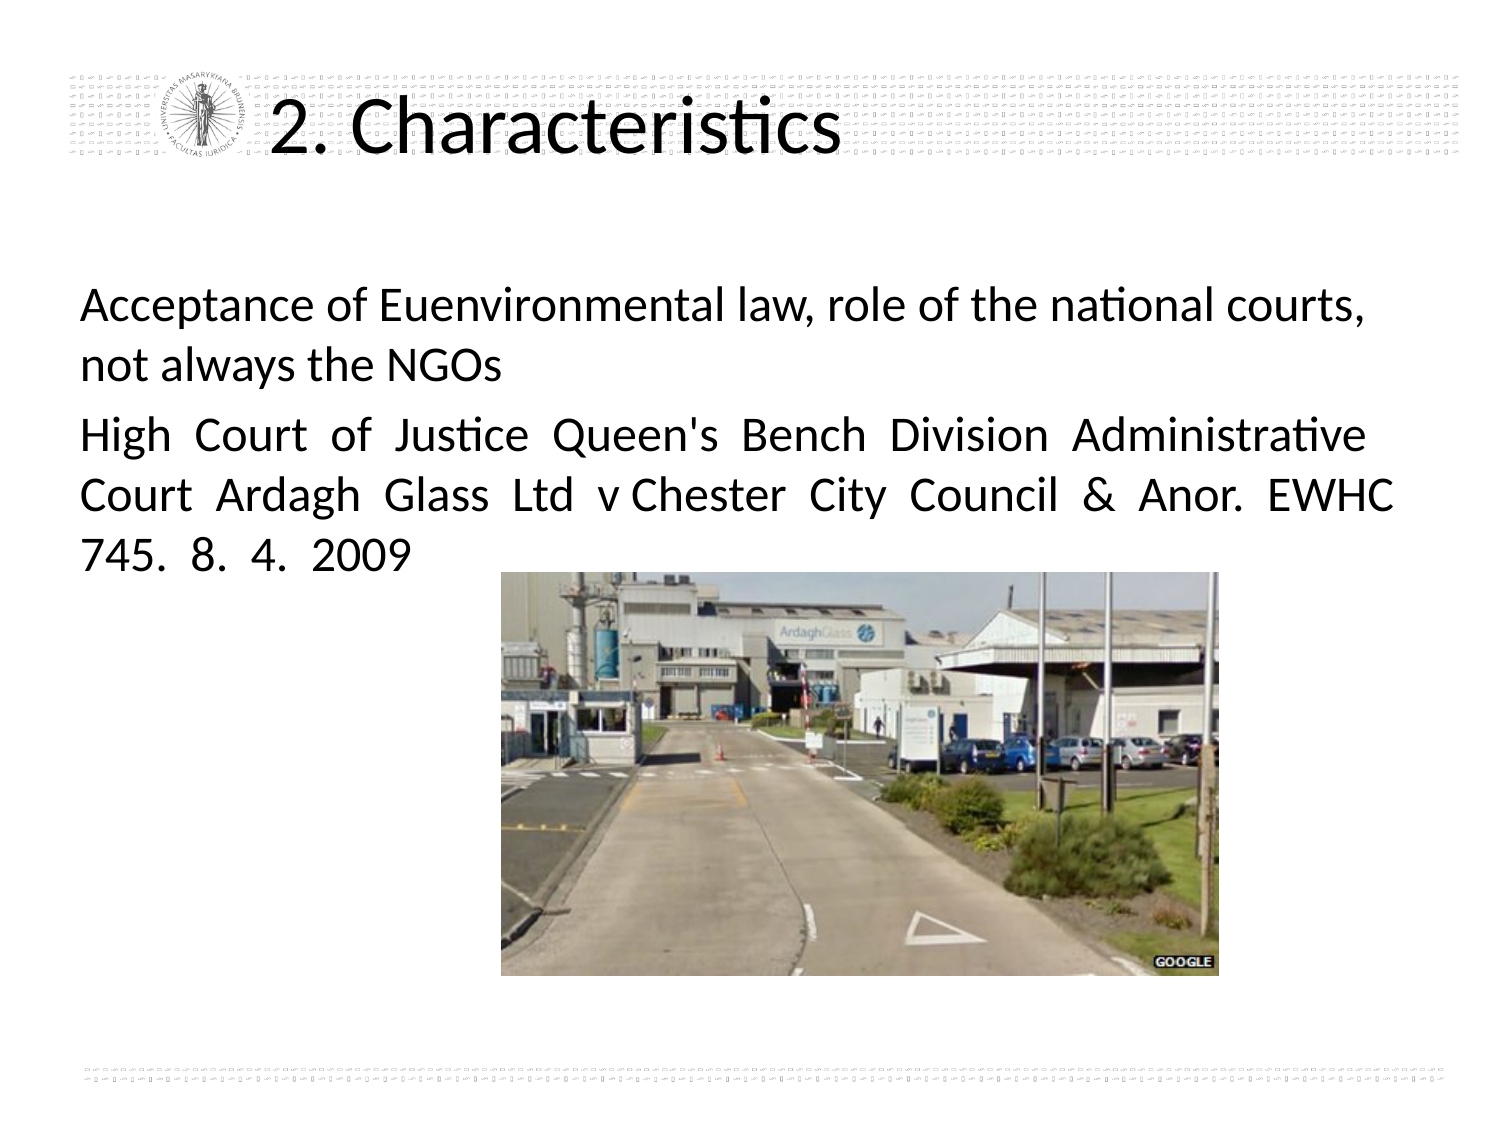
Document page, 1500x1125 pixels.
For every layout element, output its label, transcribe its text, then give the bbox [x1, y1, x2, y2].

picture [13, 1039, 1500, 1116]
picture [501, 572, 1219, 976]
picture [0, 42, 1500, 200]
list Acceptance of Euenvironmental law, role of the national courts, not always the NGOs High Court of Justice Queen's Bench Division Administrative Court Ardagh Glass Ltd v Chester City Council & Anor. EWHC 745. 8. 4. 2009 [64, 263, 1449, 1038]
